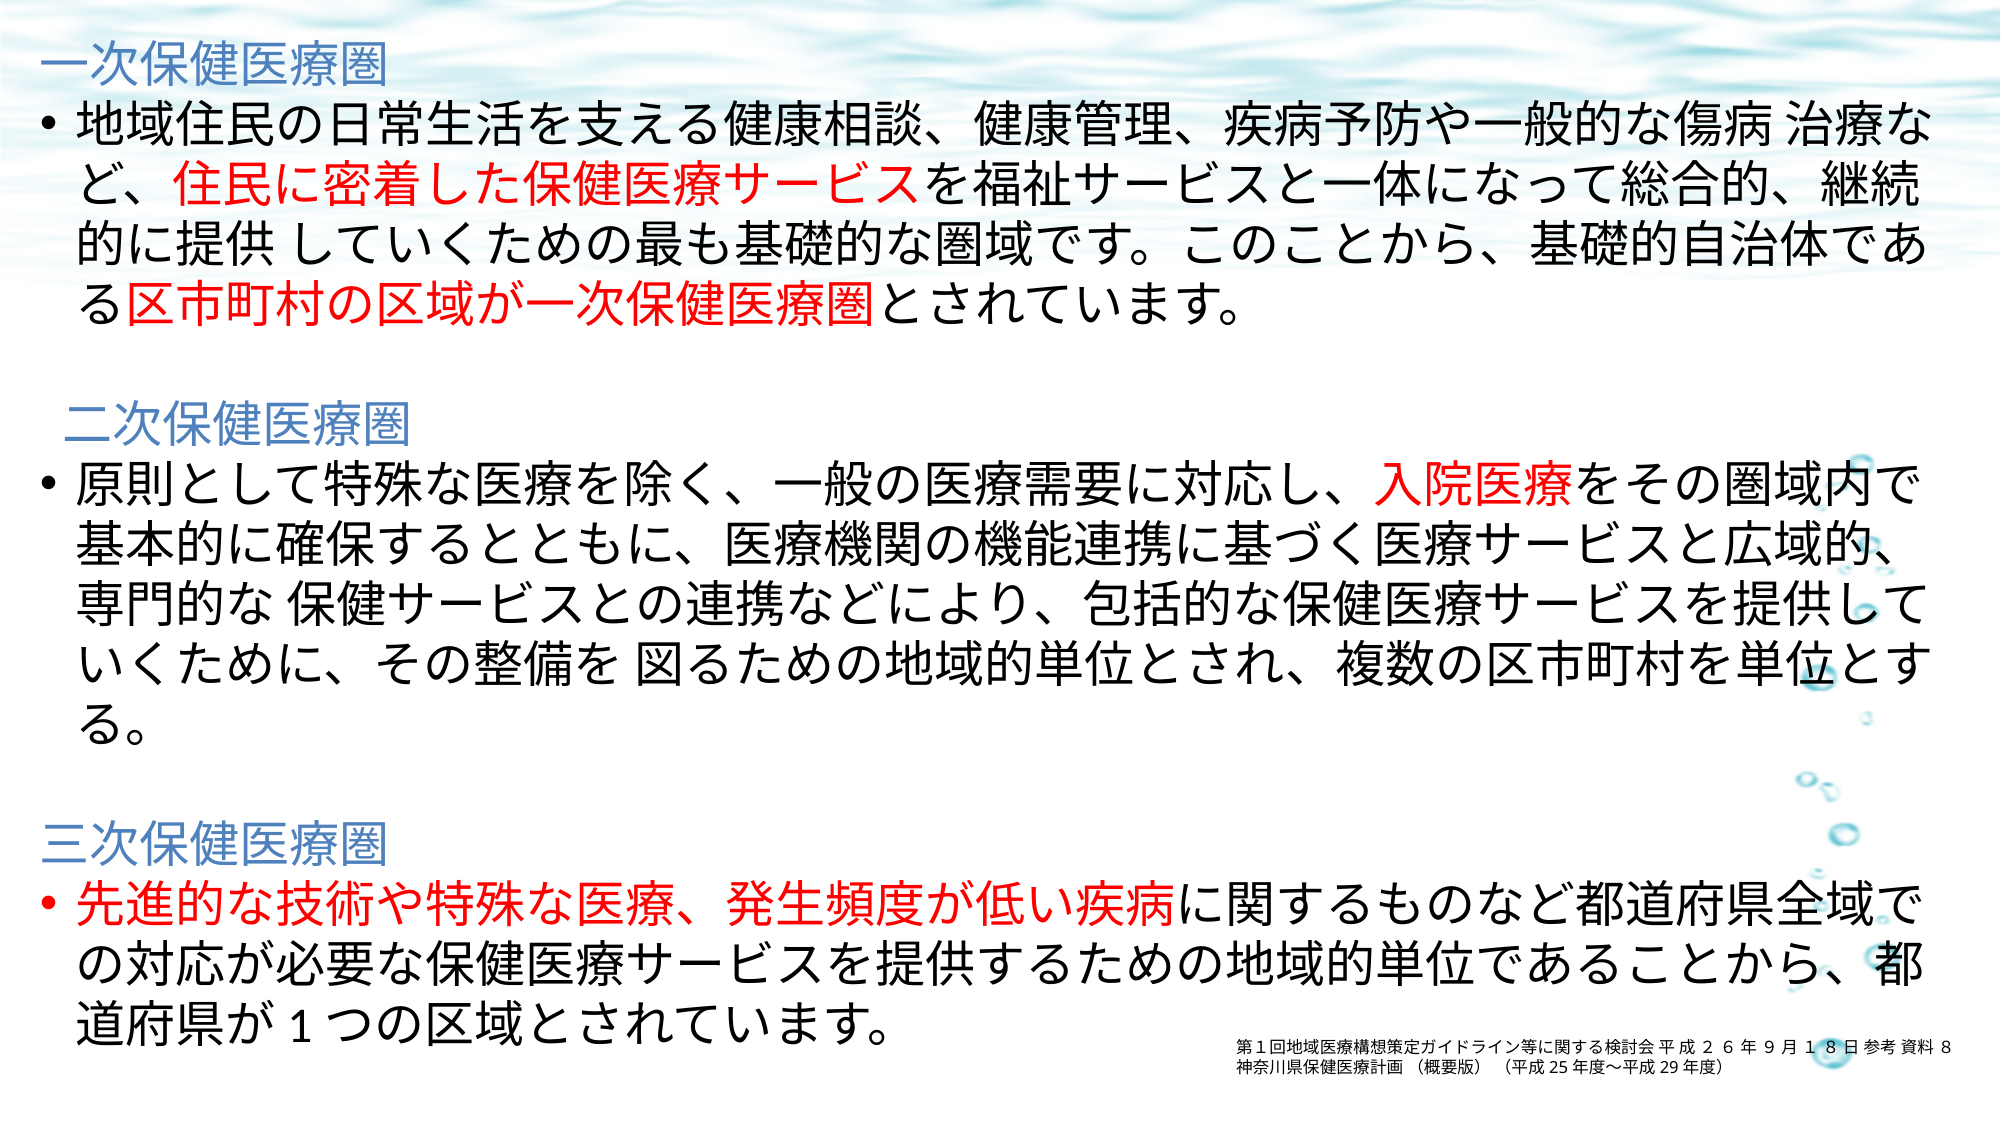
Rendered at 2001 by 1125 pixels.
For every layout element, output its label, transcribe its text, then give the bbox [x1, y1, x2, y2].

text_box 一次保健医療圏 地域住民の日常生活を支える健康相談、健康管理、疾病予防や一般的な傷病 治療など、住民に密着した保健医療サービスを福祉サービスと一体になって総合的、継続的に提供 していくための最も基礎的な圏域です。このことから、基礎的自治体である区市町村の区域が一次保健医療圏とされています。 二次保健医療圏 原則として特殊な医療を除く、一般の医療需要に対応し、入院医療をその圏域内で基本的に確保するとともに、医療機関の機能連携に基づく医療サービスと広域的、専門的な 保健サービスとの連携などにより、包括的な保健医療サービスを提供していくために、その整備を 図るための地域的単位とされ、複数の区市町村を単位とする。 三次保健医療圏 先進的な技術や特殊な医療、発生頻度が低い疾病に関するものなど都道府県全域での対応が必要な保健医療サービスを提供するための地域的単位であることから、都道府県が1つの区域とされています。 [24, 24, 1980, 1060]
picture [0, 0, 2001, 1125]
text_box 第１回地域医療構想策定ガイドライン等に関する検討会 平 成 ２ ６ 年 ９ ⽉ １ ８ ⽇ 参考 資料 ８ 神奈川県保健医療計画 （概要版） （平成25年度～平成29年度） [1221, 1029, 2000, 1084]
